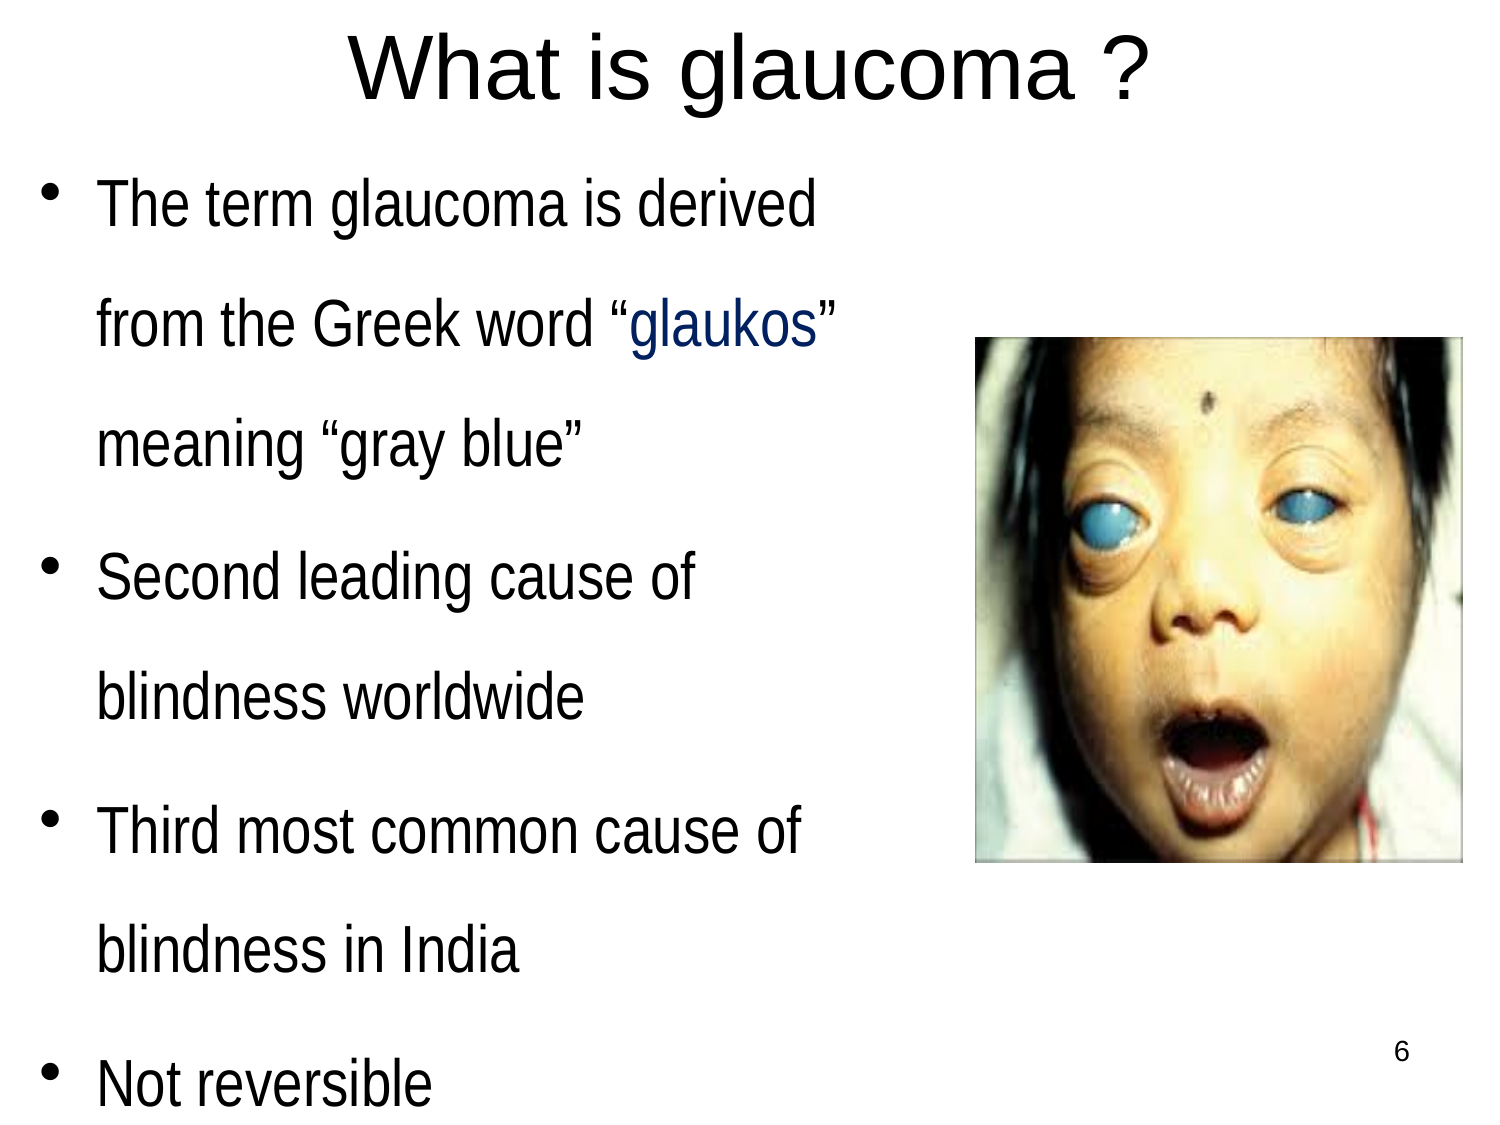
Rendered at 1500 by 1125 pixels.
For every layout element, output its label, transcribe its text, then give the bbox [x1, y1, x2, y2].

title What is glaucoma ? [75, 0, 1425, 125]
slide_number 6 [1074, 1024, 1425, 1103]
picture [974, 337, 1463, 863]
list The term glaucoma is derived from the Greek word “glaukos” meaning “gray blue” Second leading cause of blindness worldwide Third most common cause of blindness in India Not reversible [24, 112, 913, 1125]
